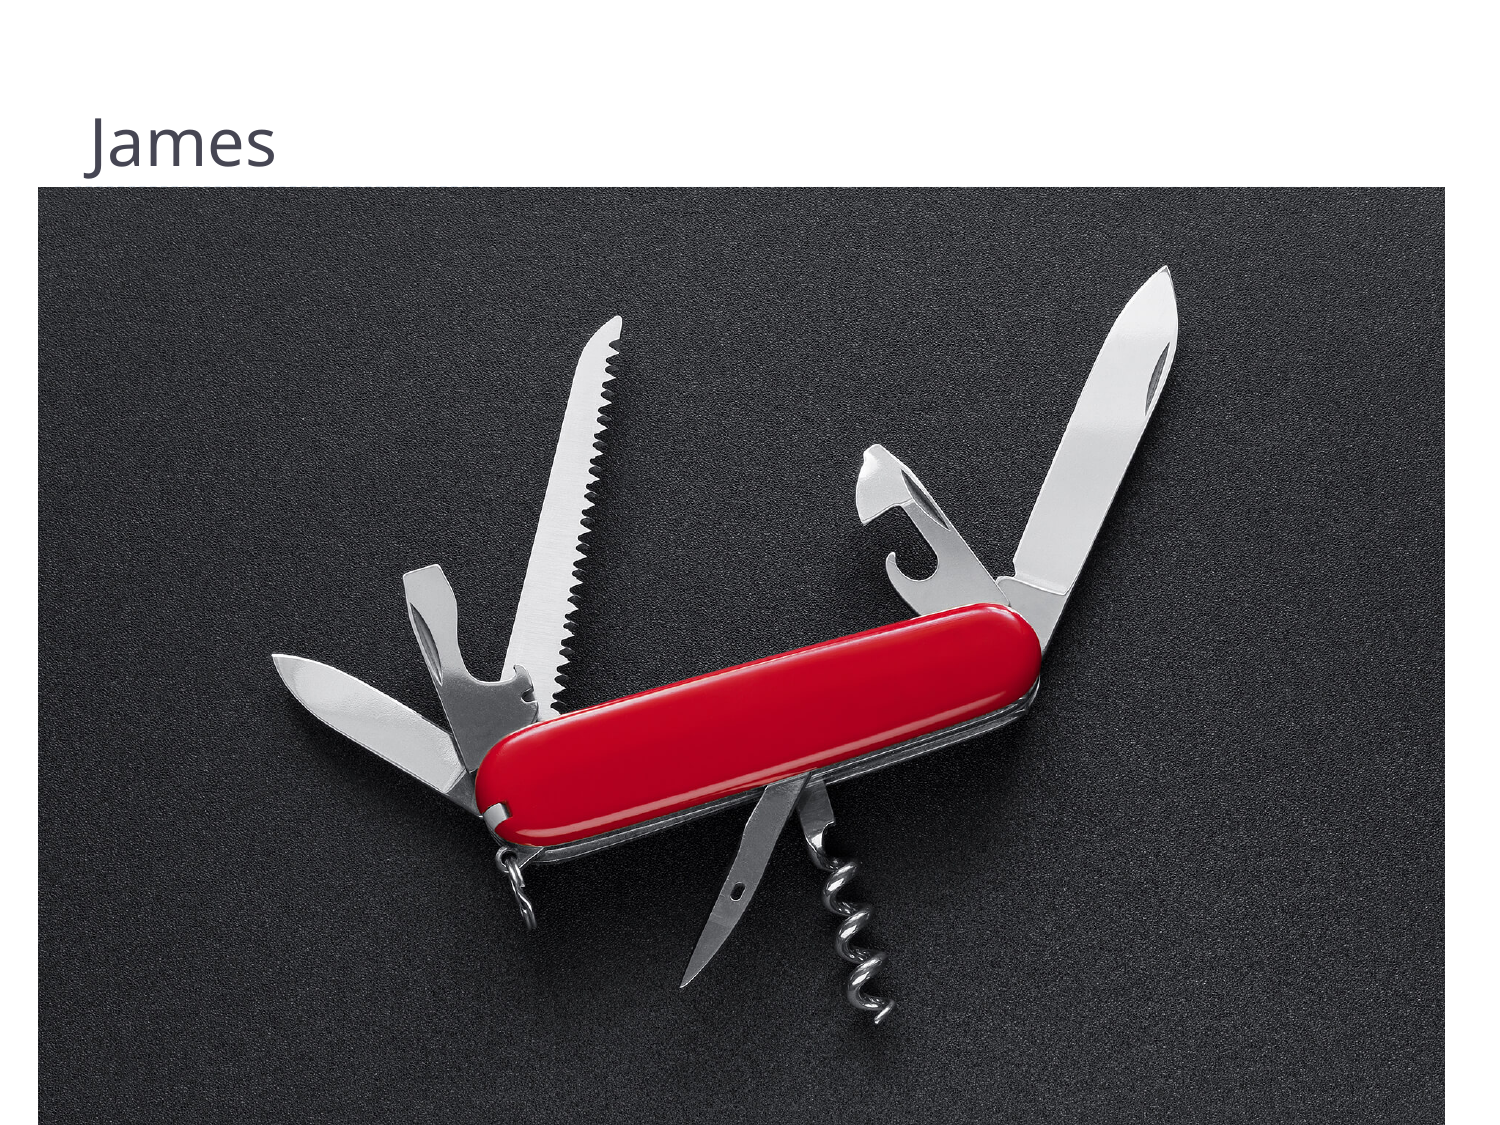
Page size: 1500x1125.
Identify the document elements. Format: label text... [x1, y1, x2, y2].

title James [75, 24, 1425, 187]
picture [37, 187, 1445, 1125]
